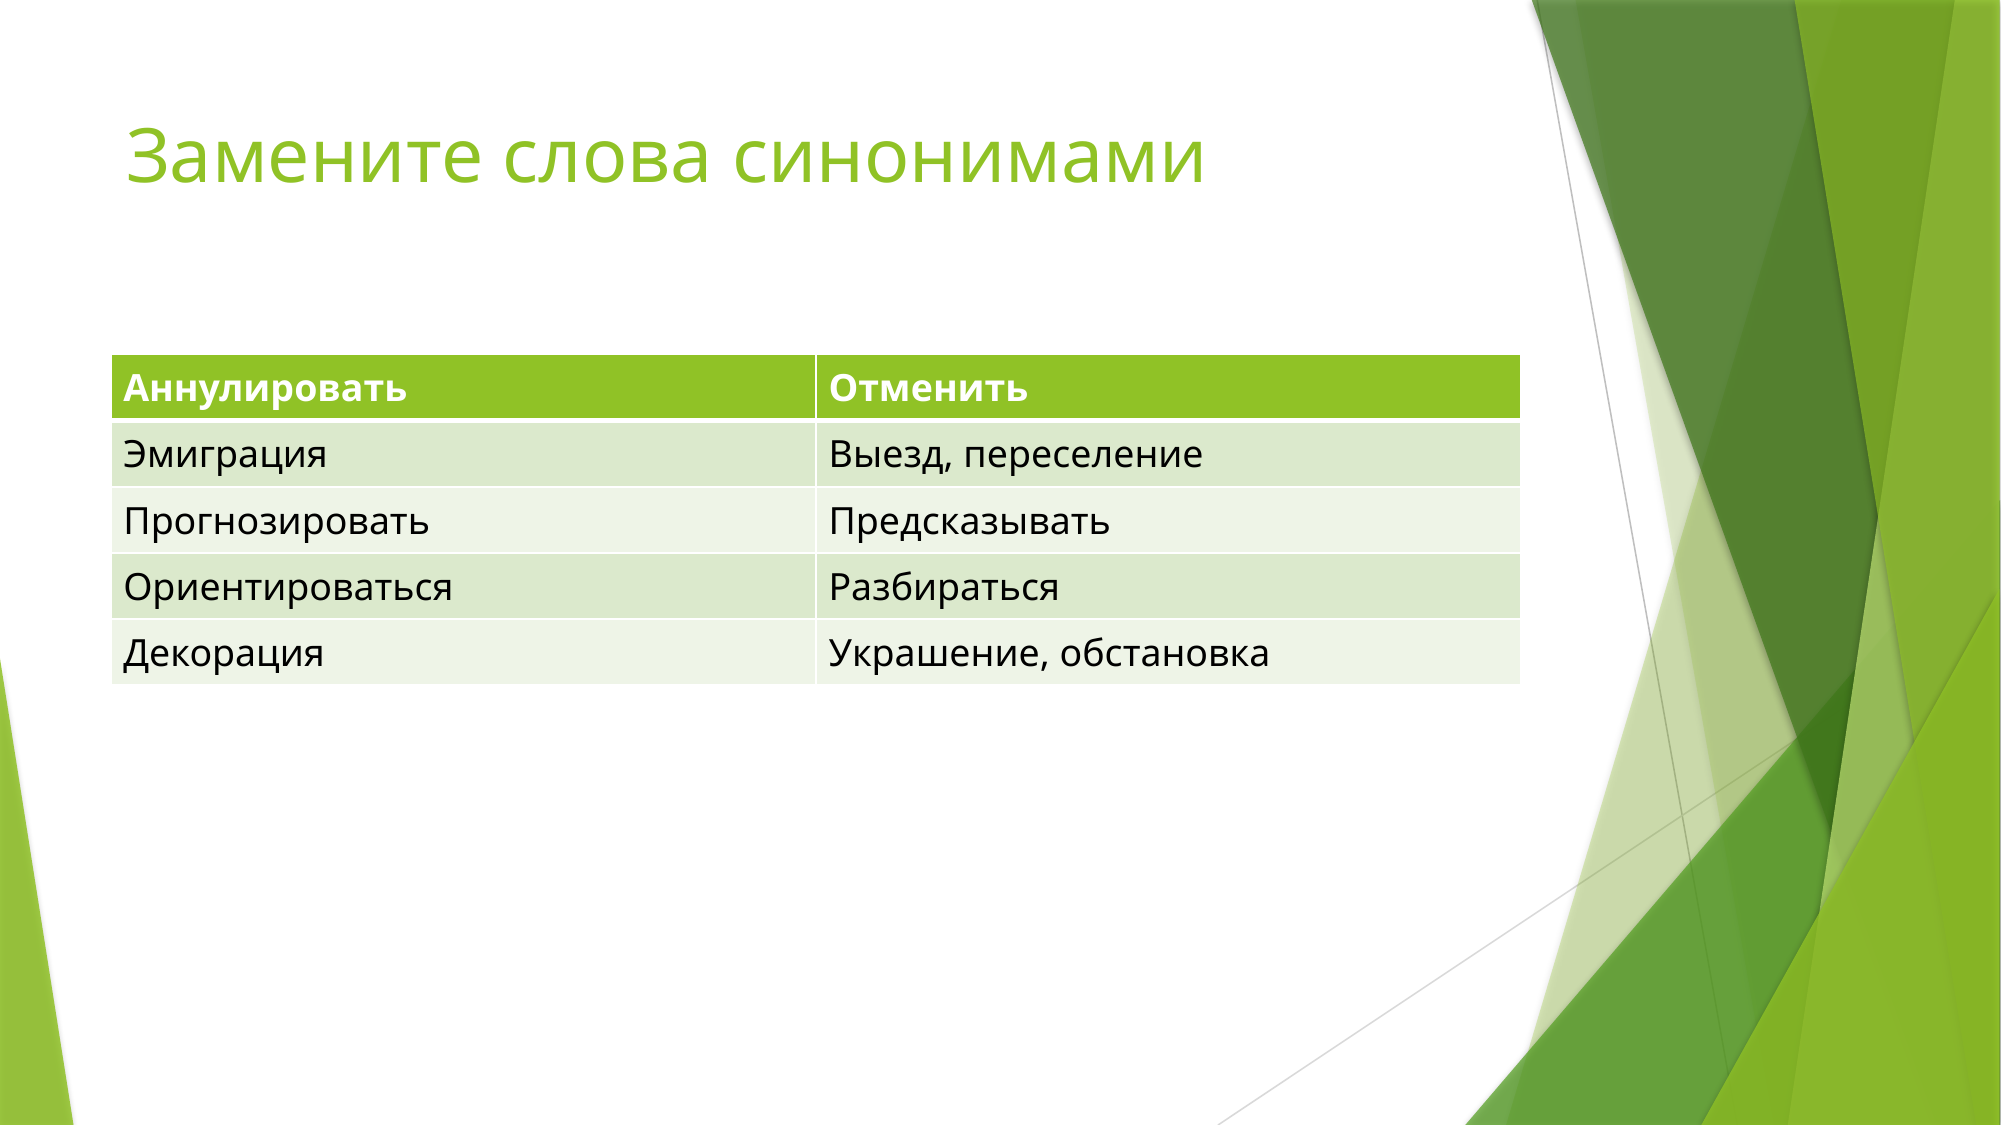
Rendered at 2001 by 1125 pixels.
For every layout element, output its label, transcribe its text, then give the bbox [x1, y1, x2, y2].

table_header Аннулировать [112, 355, 815, 418]
table_header Отменить [817, 355, 1520, 418]
table_cell Разбираться [817, 554, 1520, 618]
title Замените слова синонимами [111, 99, 1522, 317]
table_cell Ориентироваться [112, 554, 815, 618]
table_cell Декорация [112, 620, 815, 684]
table_cell Выезд, переселение [817, 423, 1520, 486]
table_cell Украшение, обстановка [817, 620, 1520, 684]
table_cell Прогнозировать [112, 488, 815, 552]
table_cell Предсказывать [817, 488, 1520, 552]
table_cell Эмиграция [112, 423, 815, 486]
